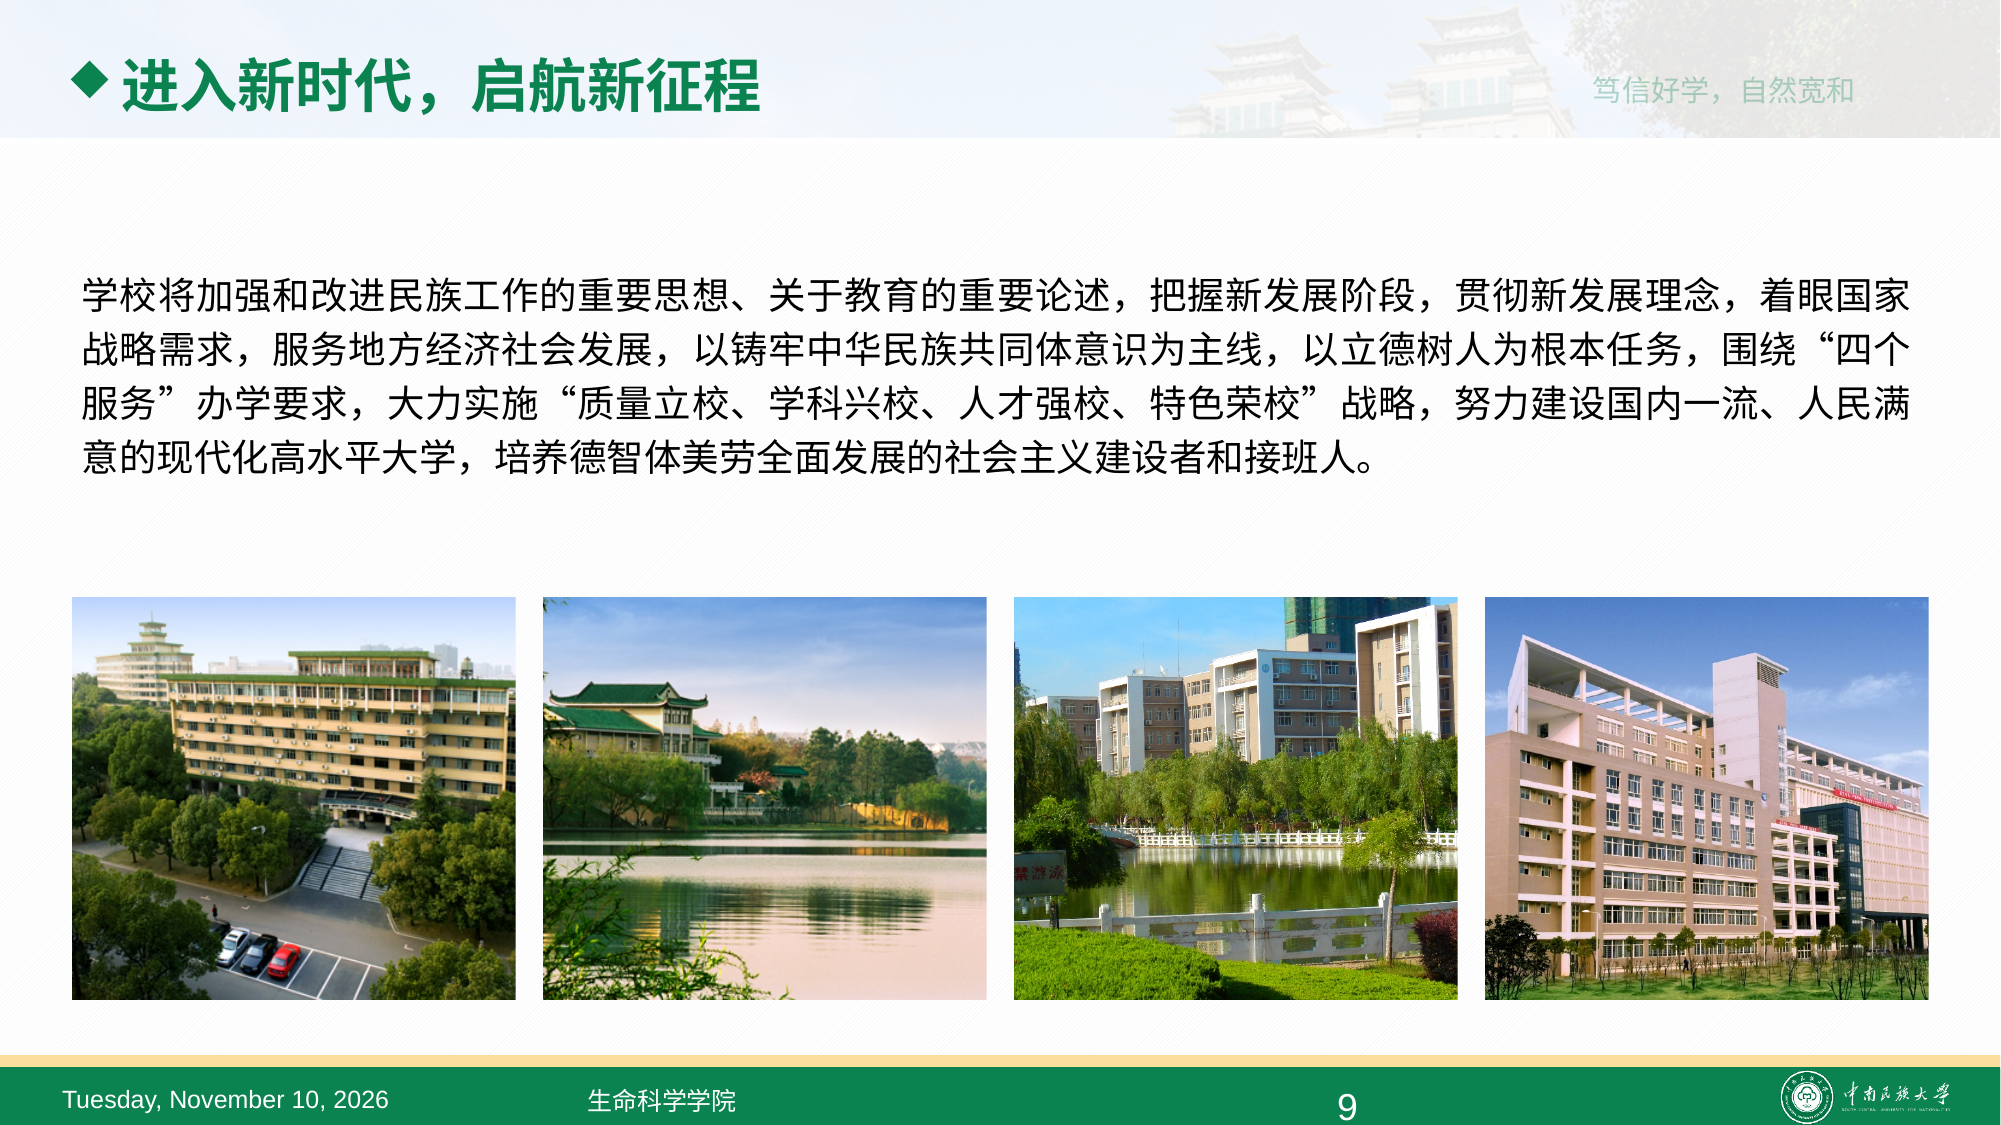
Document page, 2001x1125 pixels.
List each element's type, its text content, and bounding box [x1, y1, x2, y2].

slide_number 9 [1322, 1075, 1773, 1118]
picture [1779, 1069, 1837, 1125]
footer 生命科学学院 [572, 1078, 1248, 1116]
list 学校将加强和改进民族工作的重要思想、关于教育的重要论述，把握新发展阶段，贯彻新发展理念，着眼国家战略需求，服务地方经济社会发展，以铸牢中华民族共同体意识为主线，以立德树人为根本任务，围绕“四个服务”办学要求，大力实施“质量立校、学科兴校、人才强校、特色荣校”战略，努力建设国内一流、人民满意的现代化高水平大学，培养德智体美劳全面发展的社会主义建设者和接班人。 [66, 255, 1928, 539]
title 进入新时代，启航新征程 [121, 49, 1847, 128]
picture [1485, 597, 1929, 1000]
picture [1842, 1081, 1950, 1111]
picture [1014, 597, 1458, 1000]
picture [72, 597, 516, 1000]
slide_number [47, 1075, 498, 1118]
picture [543, 597, 987, 1000]
